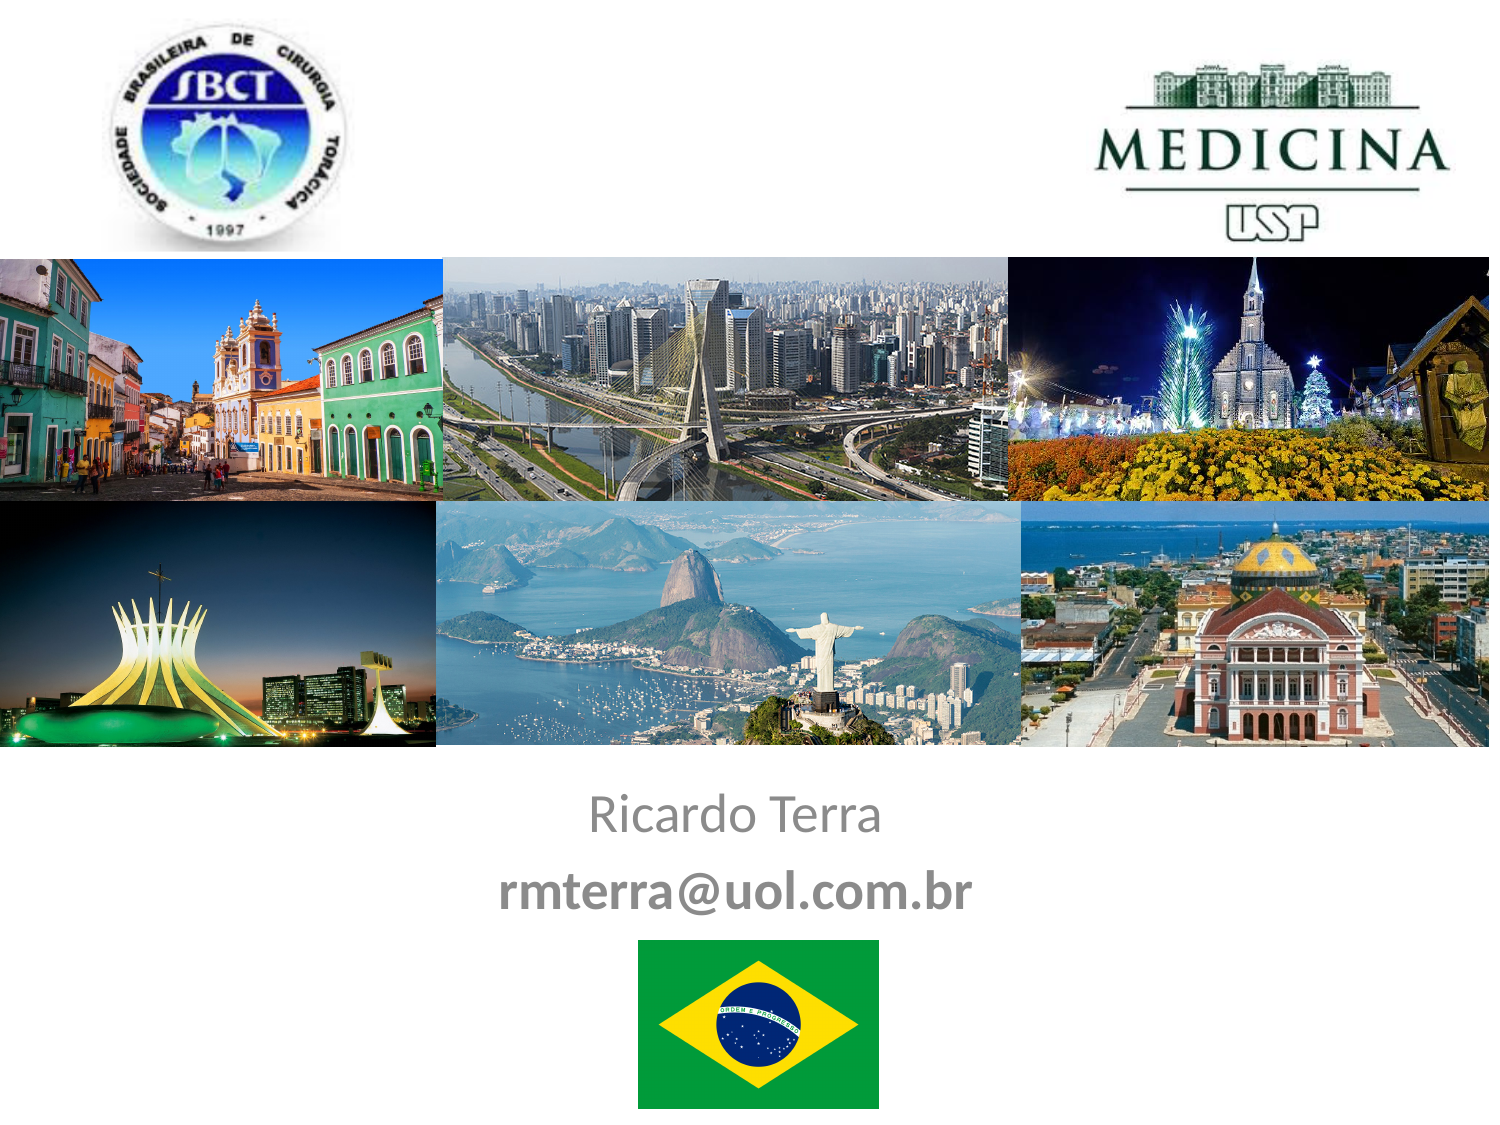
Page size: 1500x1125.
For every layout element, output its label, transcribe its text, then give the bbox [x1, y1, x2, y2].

picture [637, 940, 879, 1110]
subtitle Ricardo Terra rmterra@uol.com.br [183, 769, 1289, 930]
picture [0, 5, 1489, 747]
